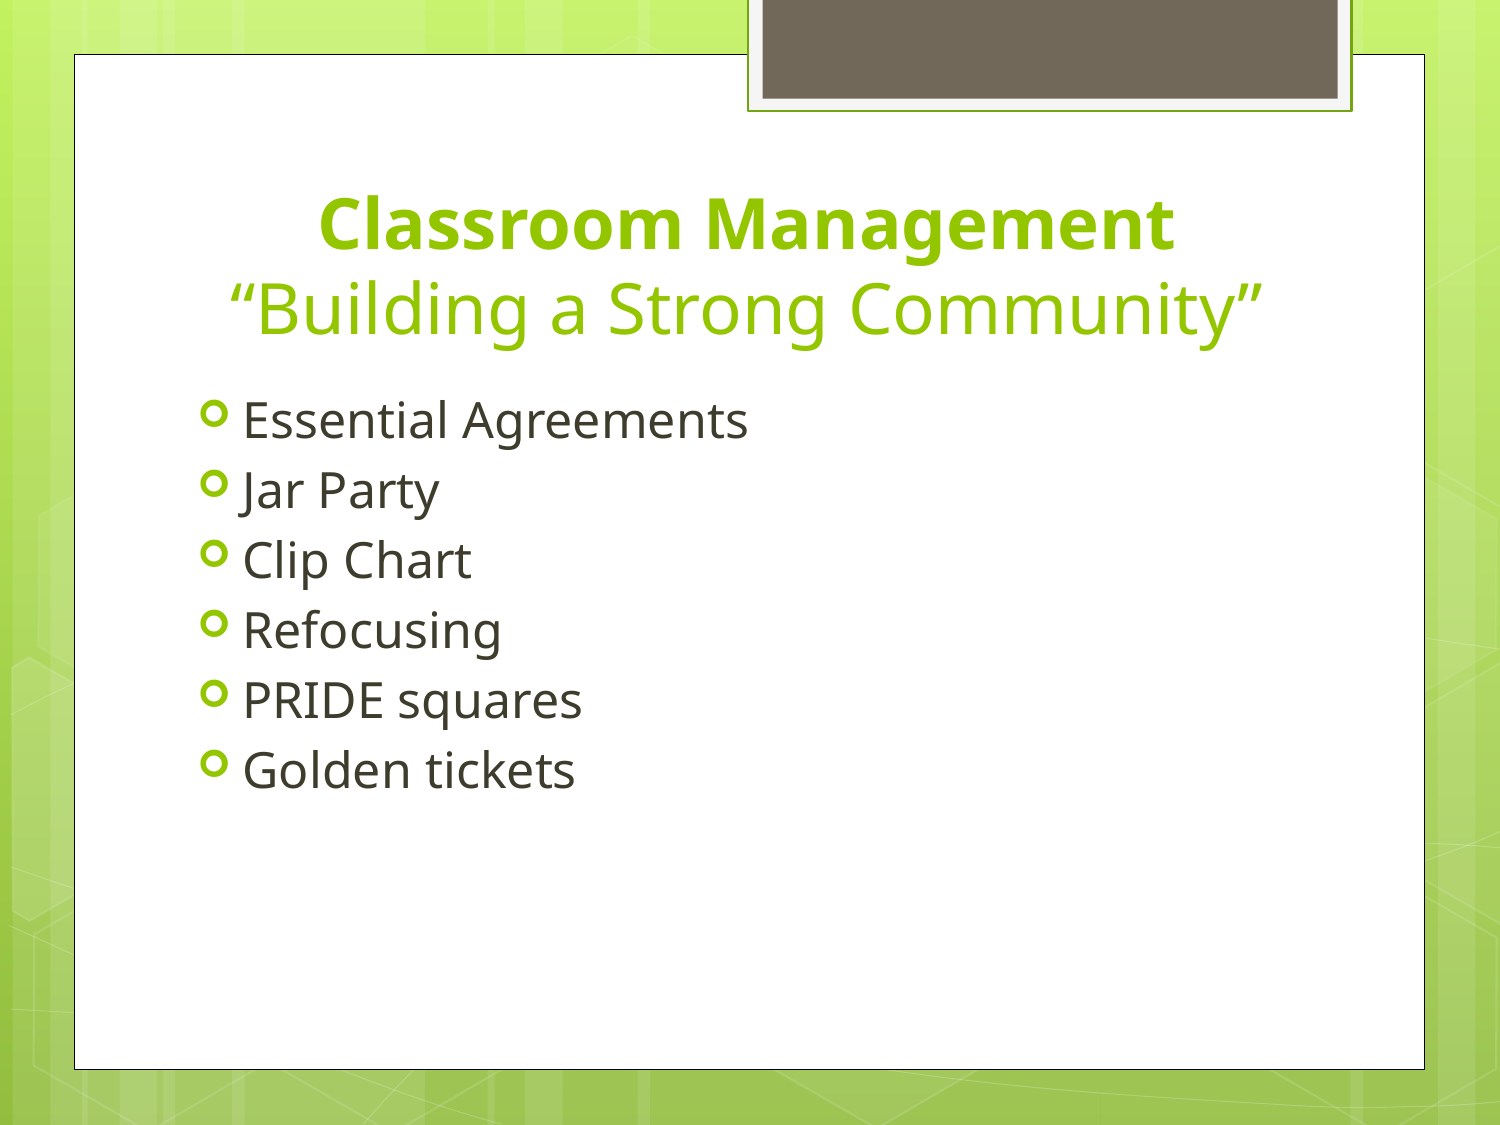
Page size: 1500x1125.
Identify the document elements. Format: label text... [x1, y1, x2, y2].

title Classroom Management “Building a Strong Community” [171, 168, 1324, 357]
list Essential Agreements Jar Party Clip Chart Refocusing PRIDE squares Golden tickets [171, 381, 1283, 957]
